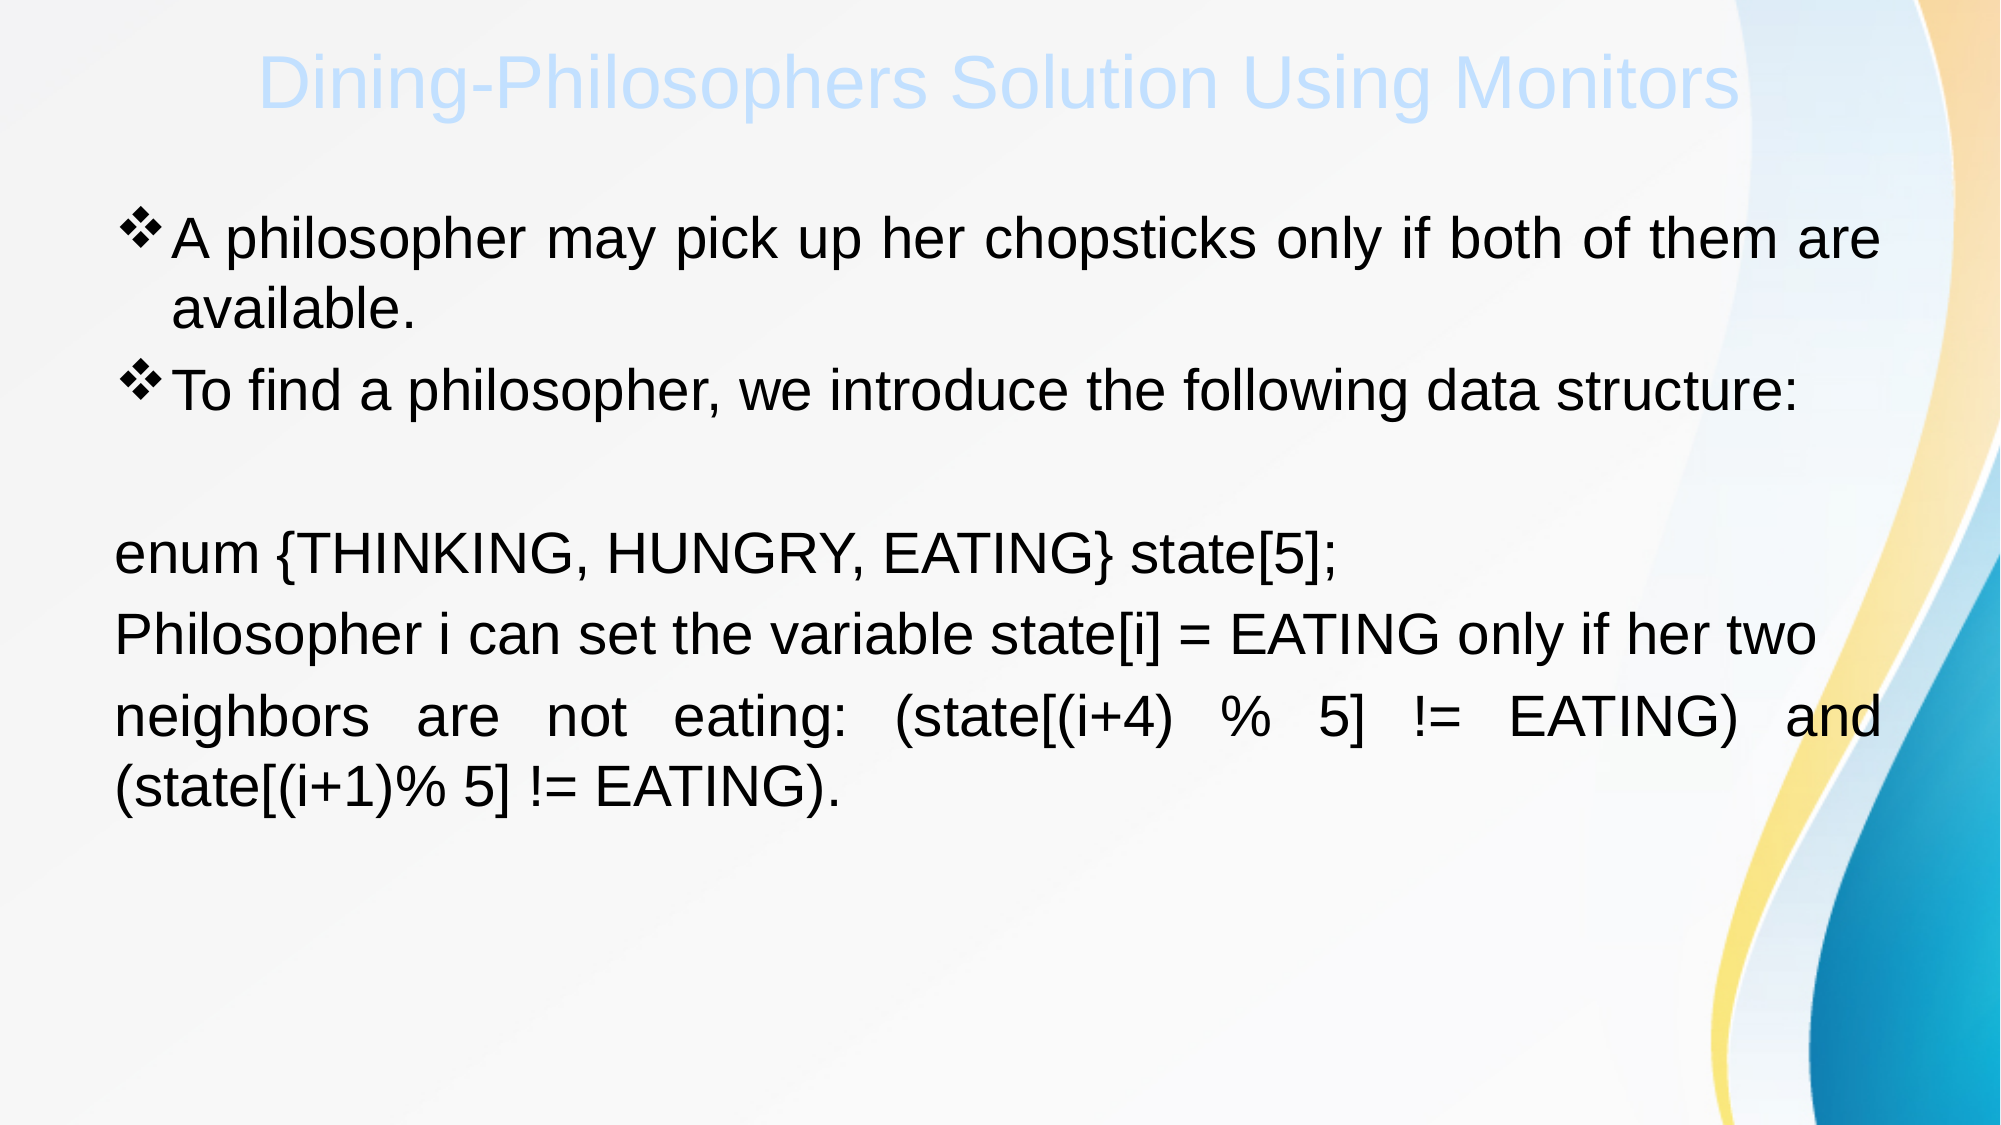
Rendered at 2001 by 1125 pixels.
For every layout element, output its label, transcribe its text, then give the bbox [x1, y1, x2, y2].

picture [0, 0, 2001, 1125]
title Dining-Philosophers Solution Using Monitors [99, 30, 1901, 127]
list A philosopher may pick up her chopsticks only if both of them are available. To find a philosopher, we introduce the following data structure: enum {THINKING, HUNGRY, EATING} state[5]; Philosopher i can set the variable state[i] = EATING only if her two neighbors are not eating: (state[(i+4) % 5] != EATING) and (state[(i+1)% 5] != EATING). [99, 192, 1901, 1006]
